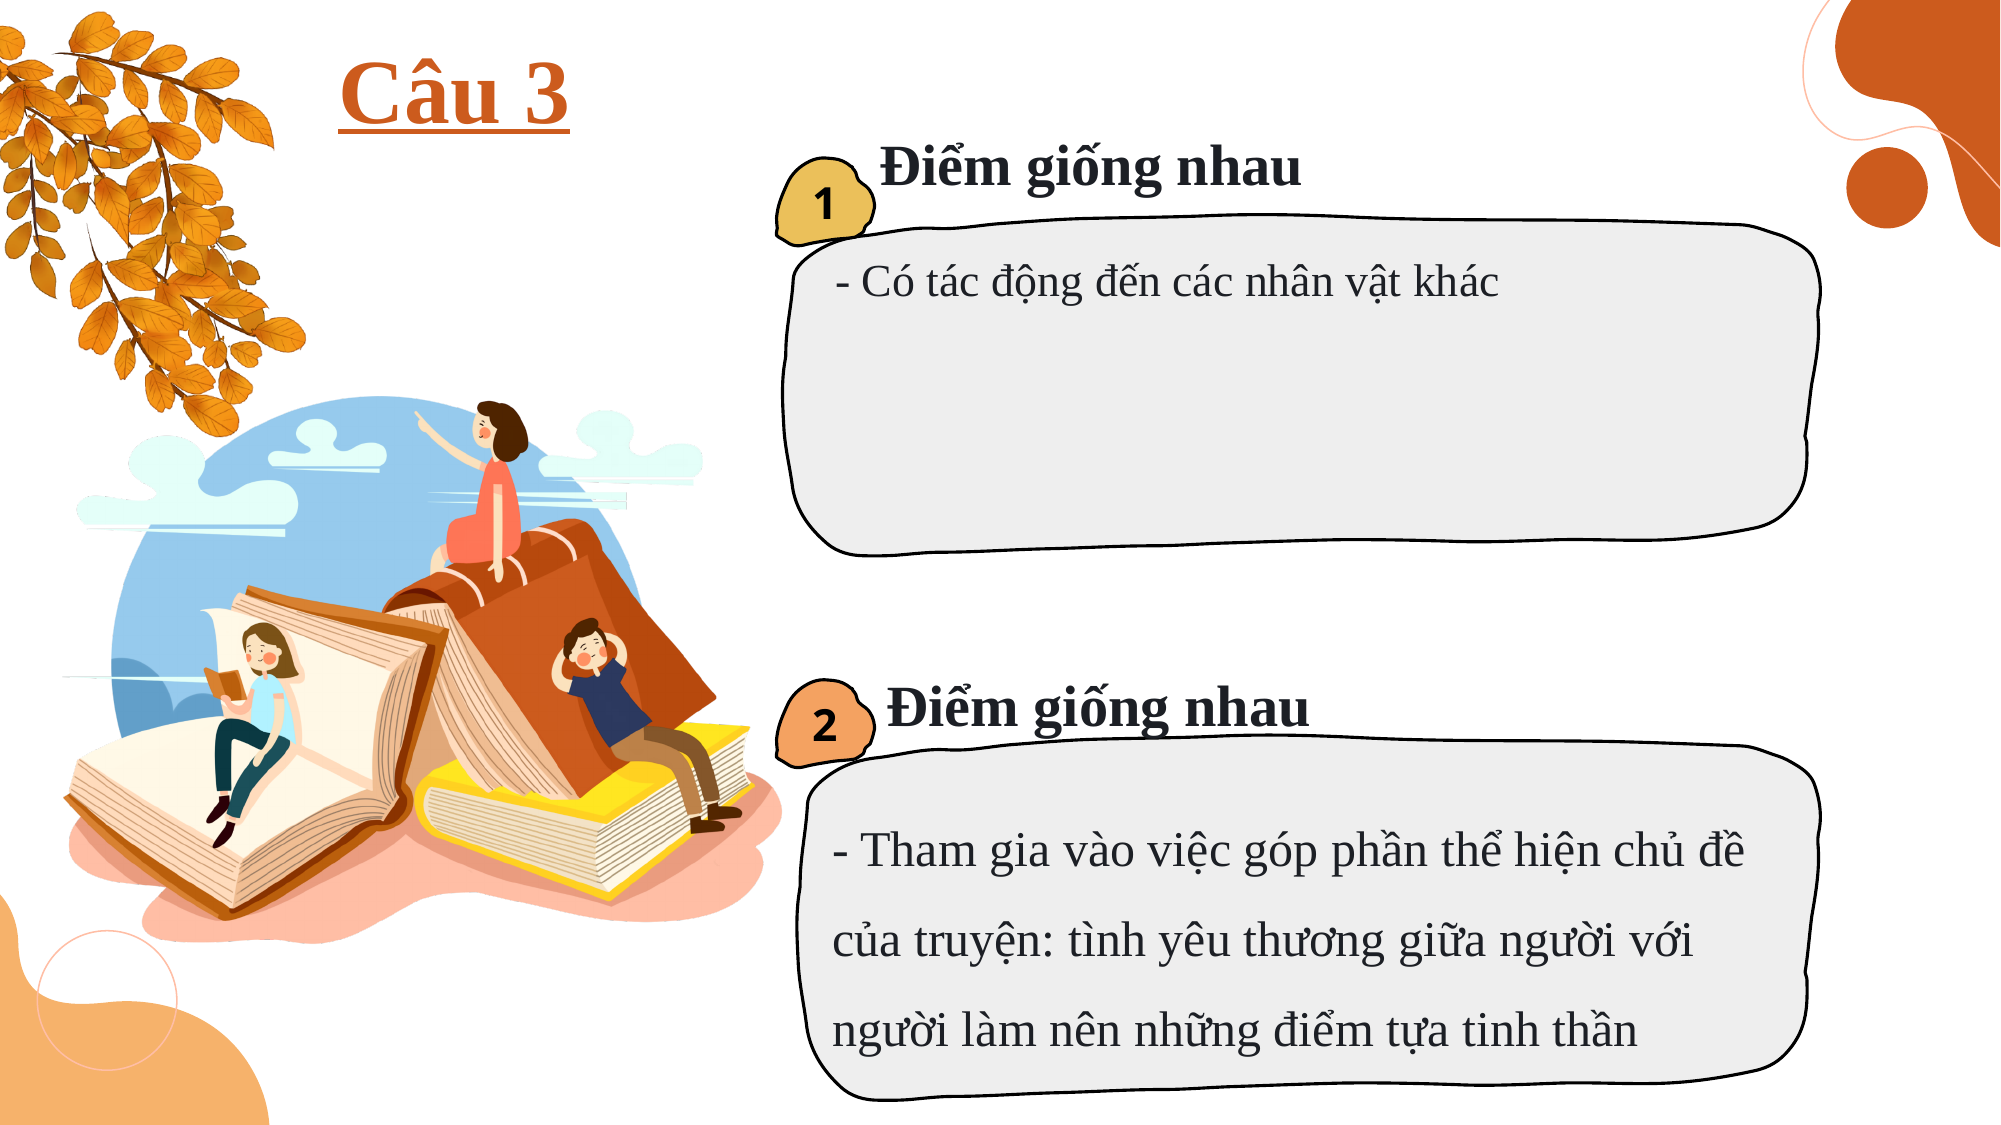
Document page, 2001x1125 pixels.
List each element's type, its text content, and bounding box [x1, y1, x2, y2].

text_box [784, 242, 1819, 556]
text_box Điểm giống nhau [825, 633, 1373, 738]
text_box [798, 738, 1821, 1101]
text_box Câu 3 [379, 24, 909, 150]
text_box 2 [798, 679, 873, 768]
text_box [1008, 214, 1691, 223]
picture [0, 0, 793, 979]
text_box - Tham gia vào việc góp phần thể hiện chủ đề của truyện: tình yêu thương giữa người với người làm nên những điểm tựa tinh thần [832, 786, 1771, 1057]
text_box Điểm giống nhau [716, 91, 1467, 197]
text_box 1 [776, 197, 875, 246]
text_box - Có tác động đến các nhân vật khác [835, 223, 1822, 307]
